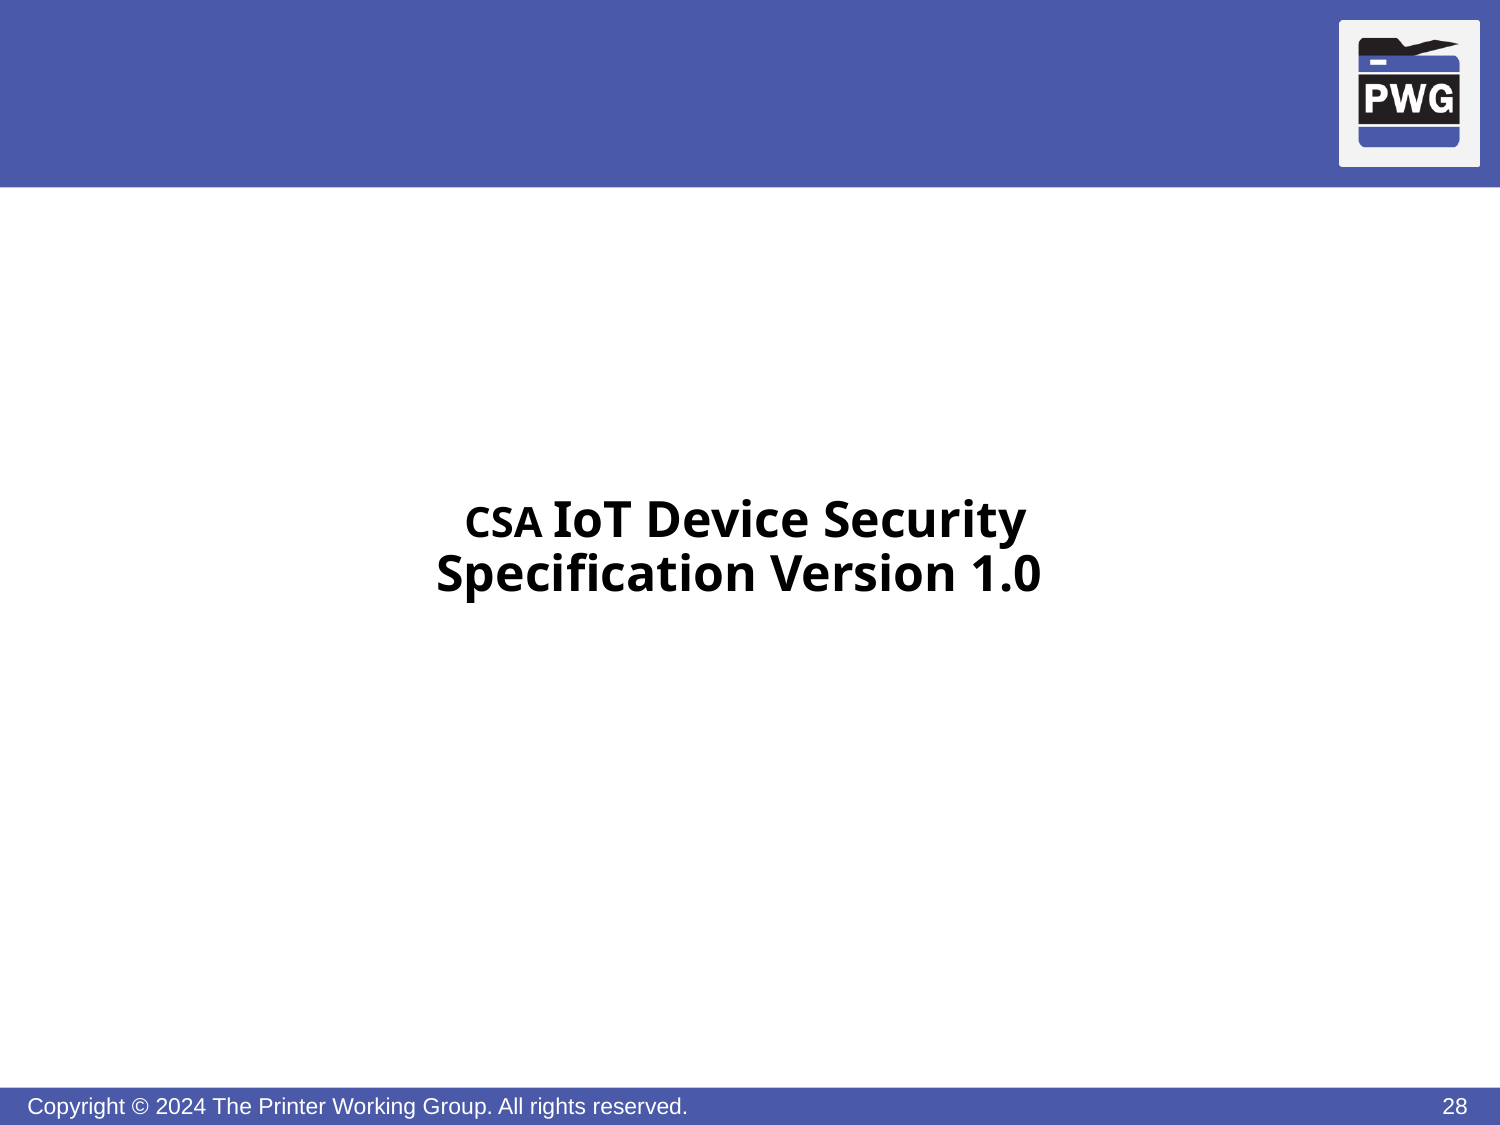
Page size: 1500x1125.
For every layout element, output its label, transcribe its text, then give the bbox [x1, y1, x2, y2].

text_box [0, 0, 1500, 188]
text_box [0, 1087, 1500, 1125]
text_box Copyright © 2024 The Printer Working Group. All rights reserved. [20, 1092, 750, 1118]
picture [1339, 20, 1480, 167]
text_box 28 [1441, 1092, 1469, 1118]
list CSA IoT Device Security Specification Version 1.0 [75, 485, 1263, 586]
